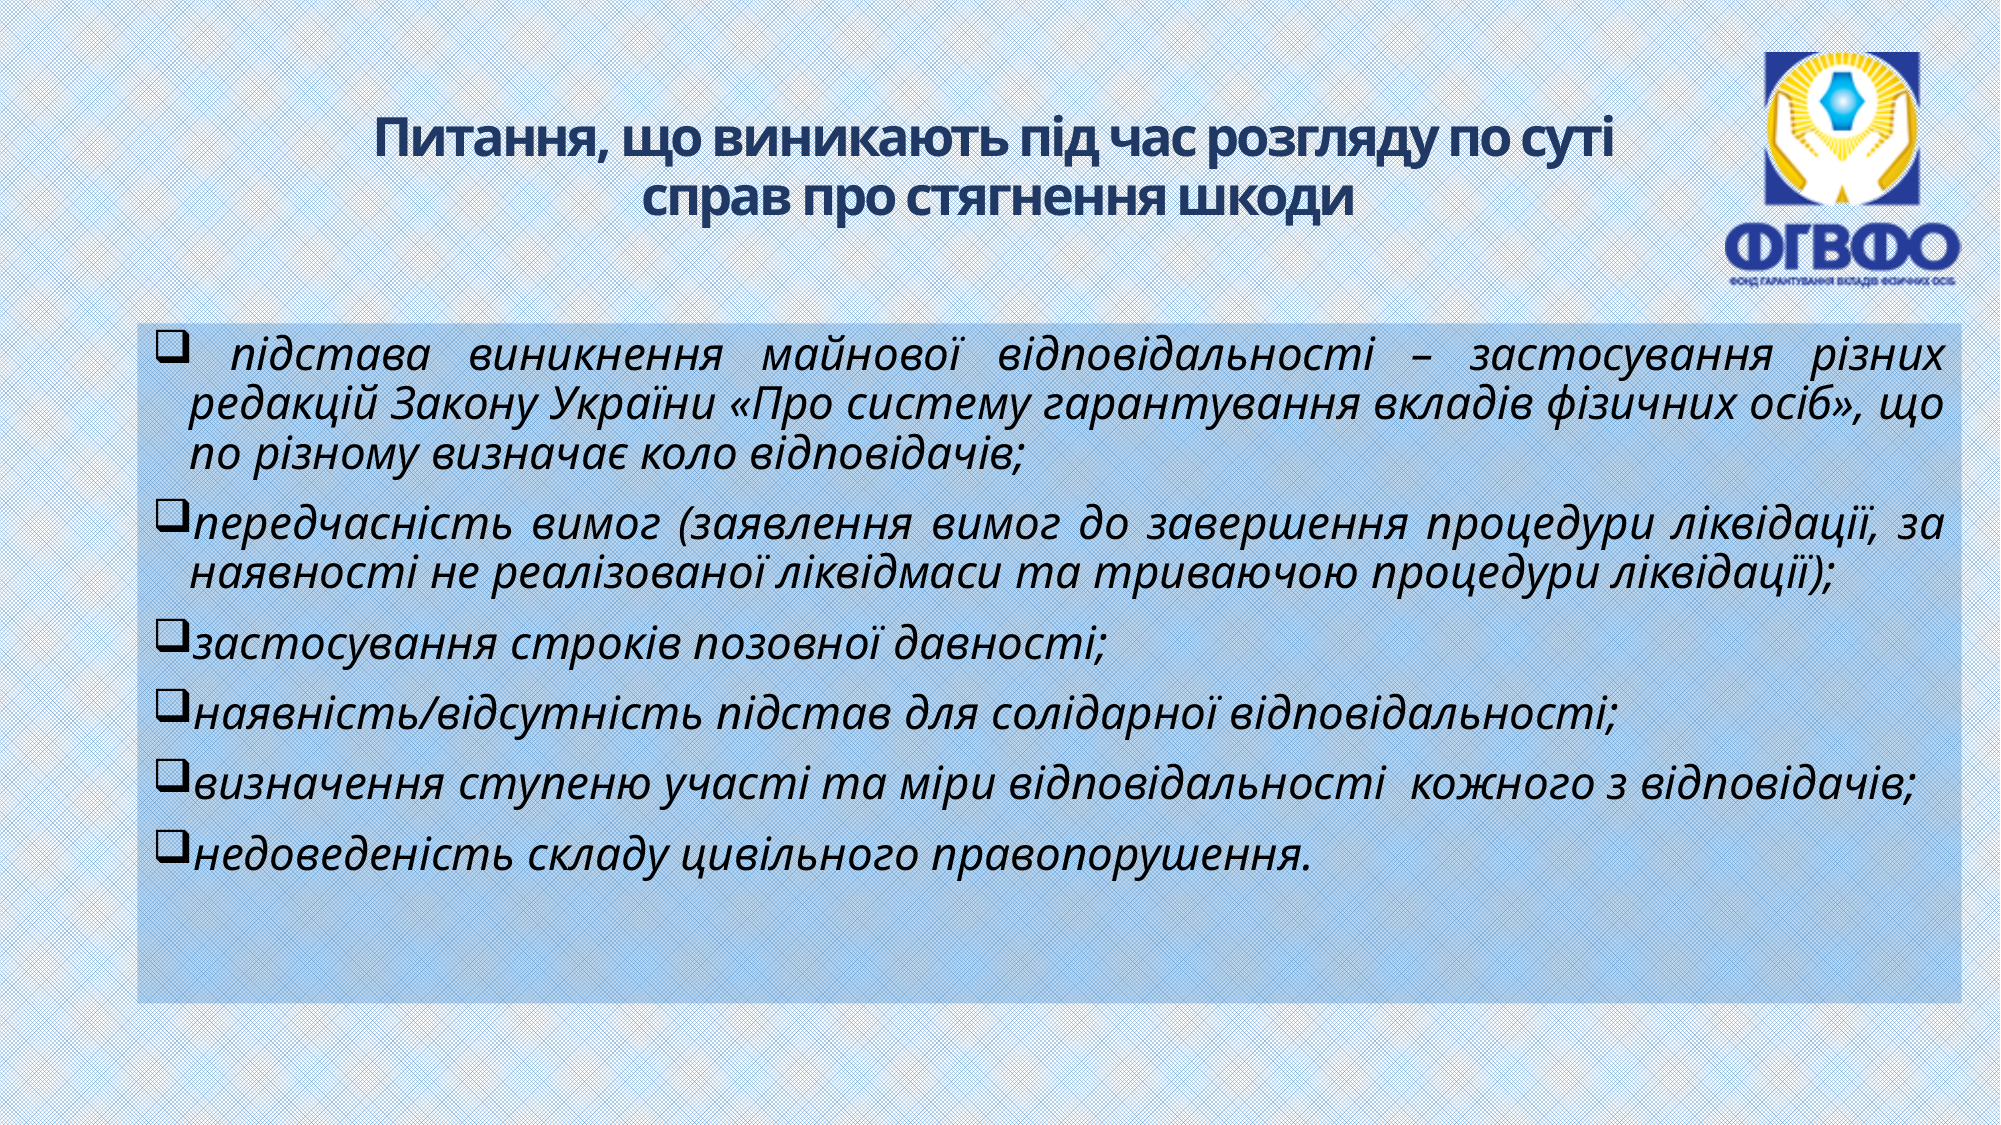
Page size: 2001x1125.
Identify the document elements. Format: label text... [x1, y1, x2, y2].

title Питання, що виникають під час розгляду по суті справ про стягнення шкоди [137, 59, 1725, 278]
picture [1725, 52, 1962, 289]
list підстава виникнення майнової відповідальності – застосування різних редакцій Закону України «Про систему гарантування вкладів фізичних осіб», що по різному визначає коло відповідачів; передчасність вимог (заявлення вимог до завершення процедури ліквідації, за наявності не реалізованої ліквідмаси та триваючою процедури ліквідації); застосування строків позовної давності; наявність/відсутність підстав для солідарної відповідальності; визначення ступеню участі та міри відповідальності кожного з відповідачів; недоведеність складу цивільного правопорушення. [137, 323, 1962, 1004]
